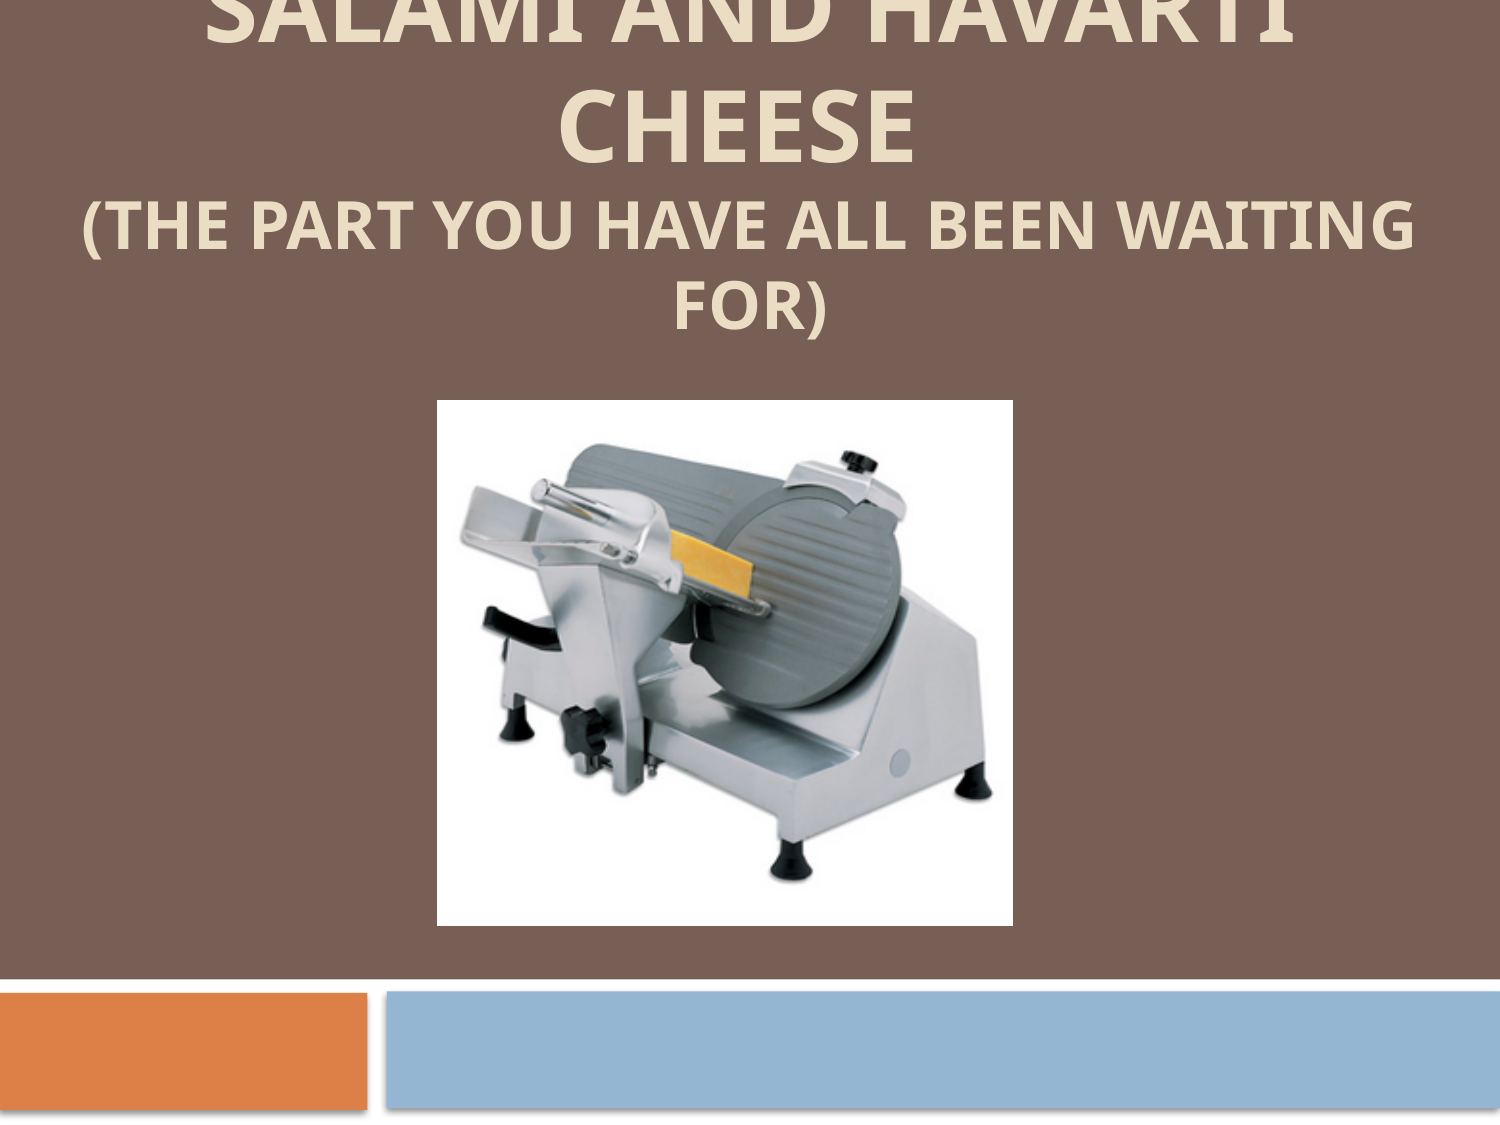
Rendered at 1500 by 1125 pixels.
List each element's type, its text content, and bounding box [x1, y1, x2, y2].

title Salami and Havarti cheese (the part you have all been waiting for) [62, 49, 1438, 351]
picture [437, 400, 1013, 926]
